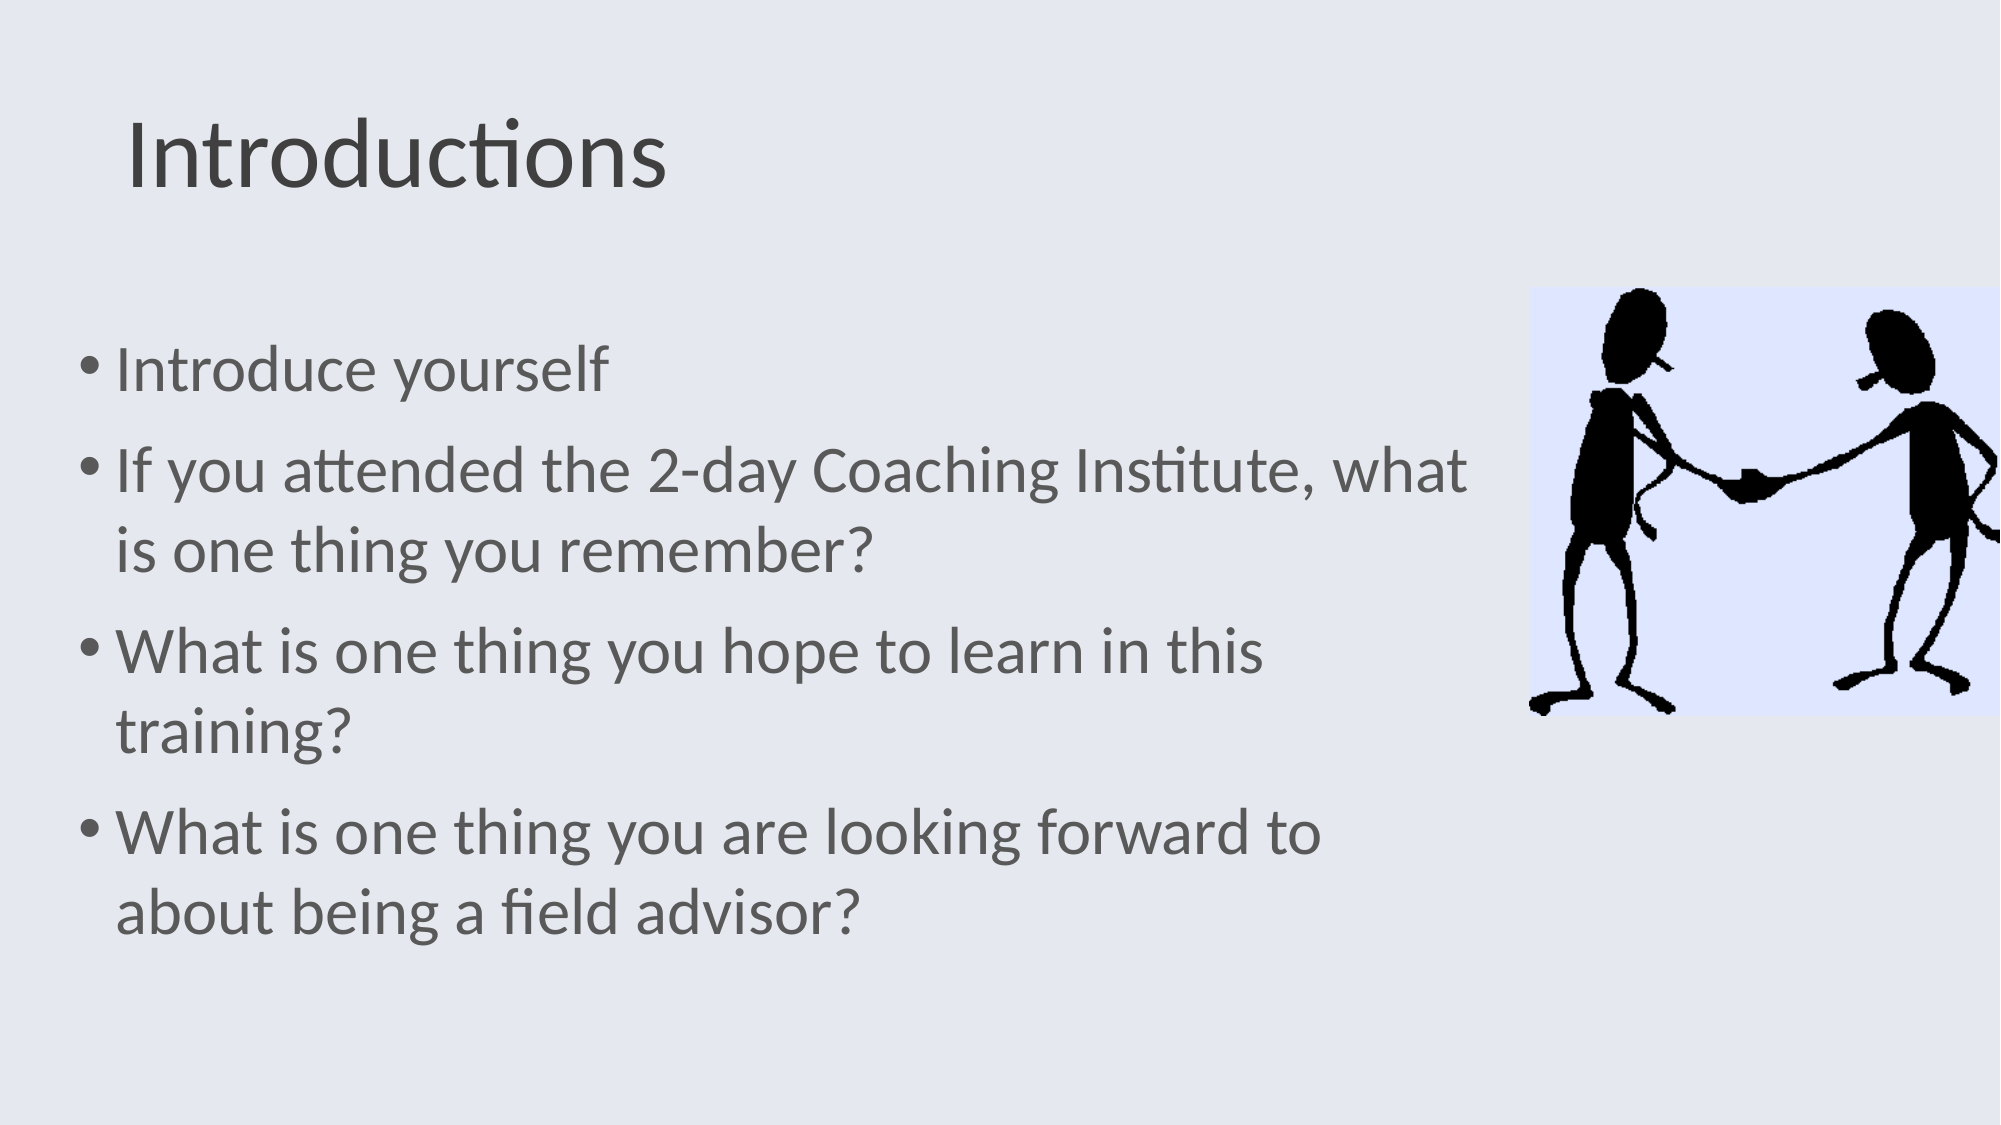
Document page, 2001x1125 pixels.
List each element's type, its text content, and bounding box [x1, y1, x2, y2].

picture [1529, 287, 2000, 716]
list Introduce yourself If you attended the 2-day Coaching Institute, what is one thing you remember? What is one thing you hope to learn in this training? What is one thing you are looking forward to about being a field advisor? [63, 316, 1499, 973]
title Introductions [110, 61, 1747, 249]
